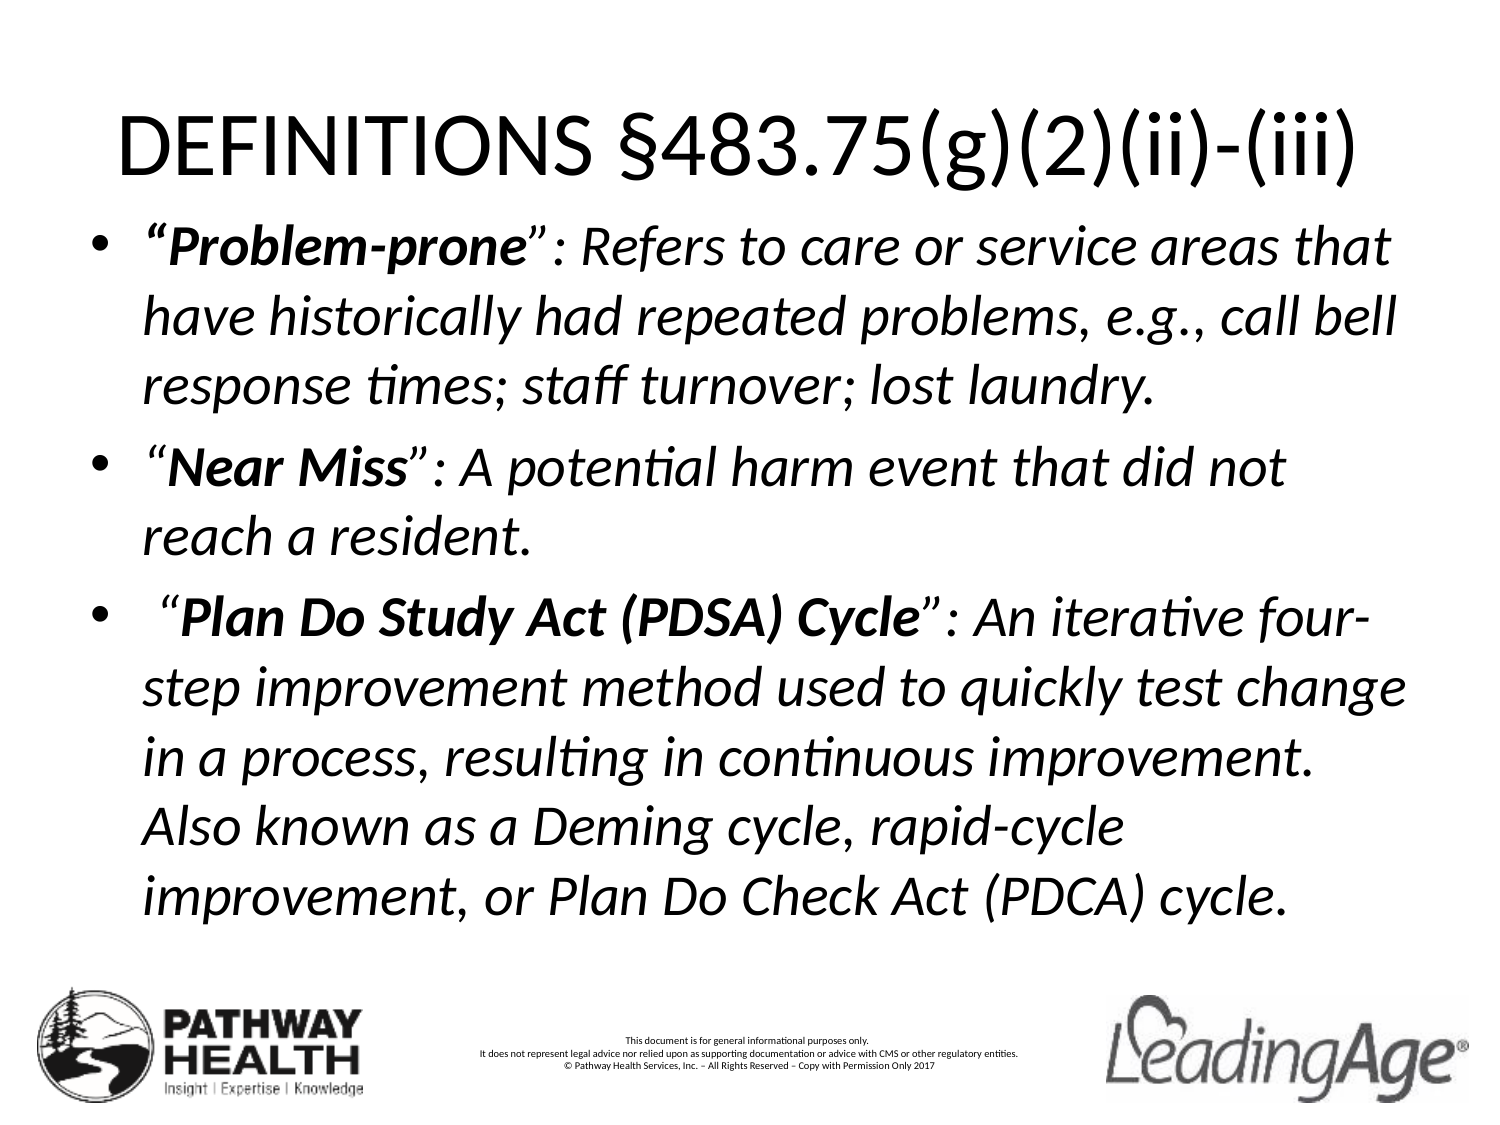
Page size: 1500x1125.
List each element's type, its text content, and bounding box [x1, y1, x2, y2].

title DEFINITIONS §483.75(g)(2)(ii)-(iii) [75, 45, 1425, 200]
list “Problem-prone”: Refers to care or service areas that have historically had repeated problems, e.g., call bell response times; staff turnover; lost laundry. “Near Miss”: A potential harm event that did not reach a resident. “Plan Do Study Act (PDSA) Cycle”: An iterative four-step improvement method used to quickly test change in a process, resulting in continuous improvement. Also known as a Deming cycle, rapid-cycle improvement, or Plan Do Check Act (PDCA) cycle. [75, 200, 1425, 1005]
picture [1106, 995, 1469, 1103]
picture [37, 986, 363, 1103]
